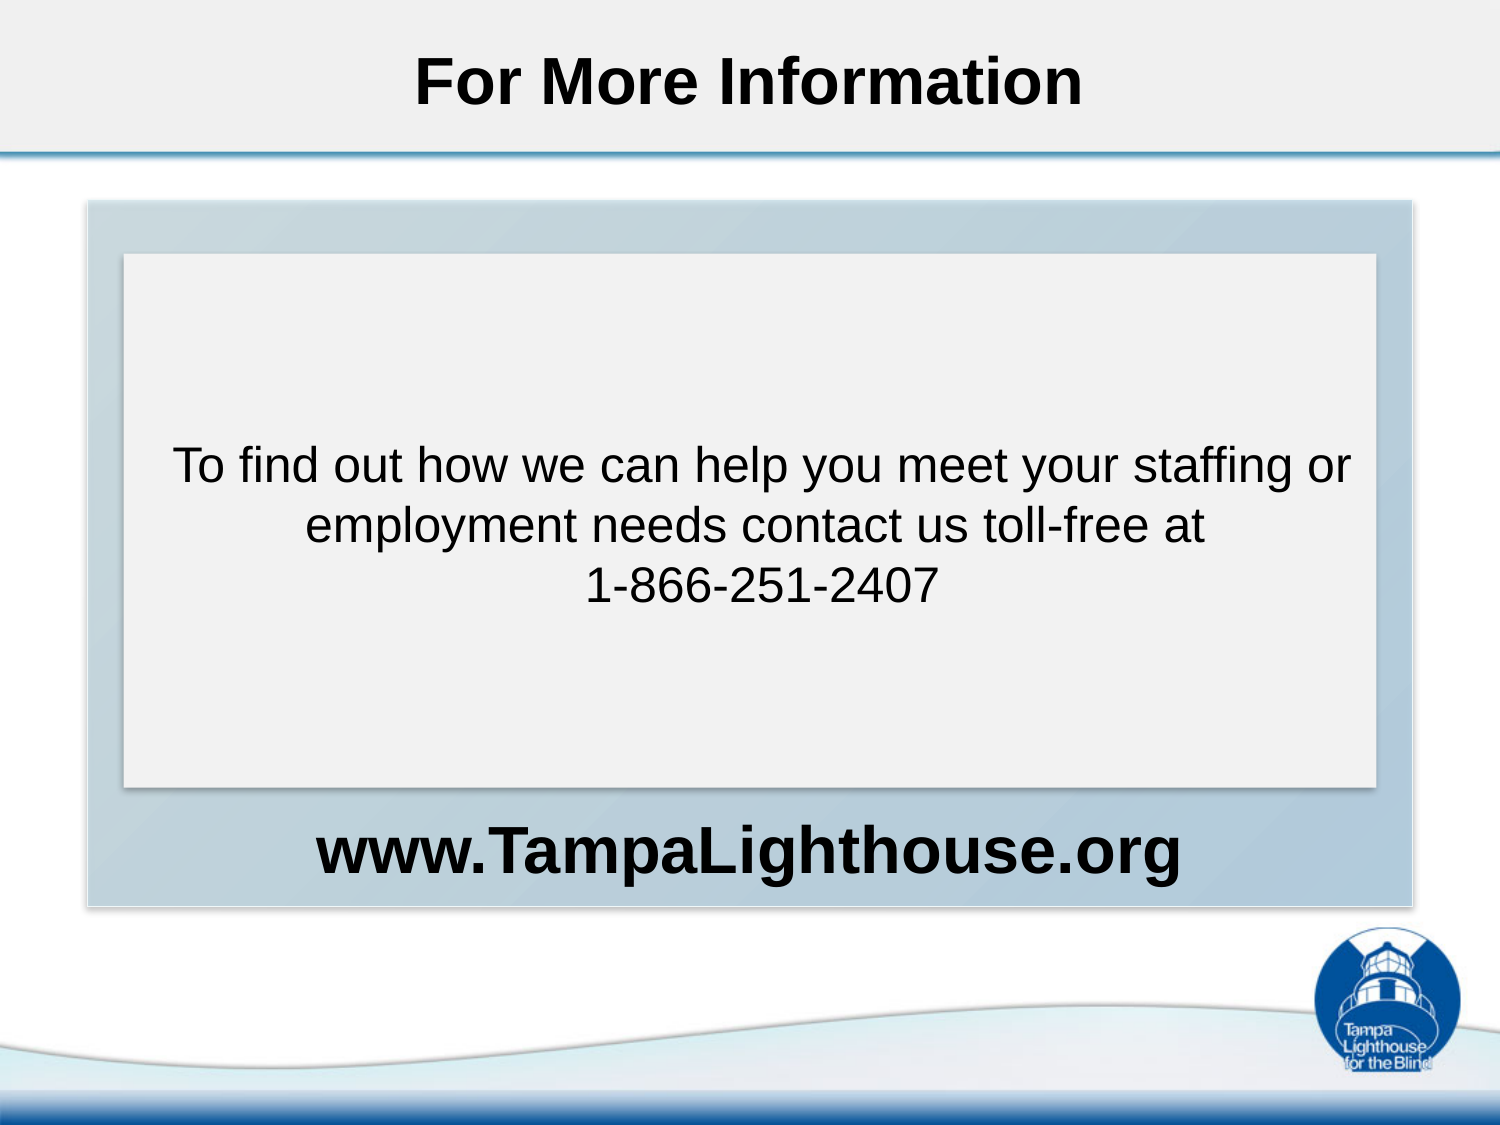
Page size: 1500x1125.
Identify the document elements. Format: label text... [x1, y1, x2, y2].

picture [0, 0, 1500, 1125]
text_box [87, 199, 1413, 907]
title For More Information [75, 8, 1425, 147]
text_box www.TampaLighthouse.org [301, 799, 1199, 975]
text_box To find out how we can help you meet your staffing or employment needs contact us toll-free at 1-866-251-2407 [112, 249, 1413, 960]
